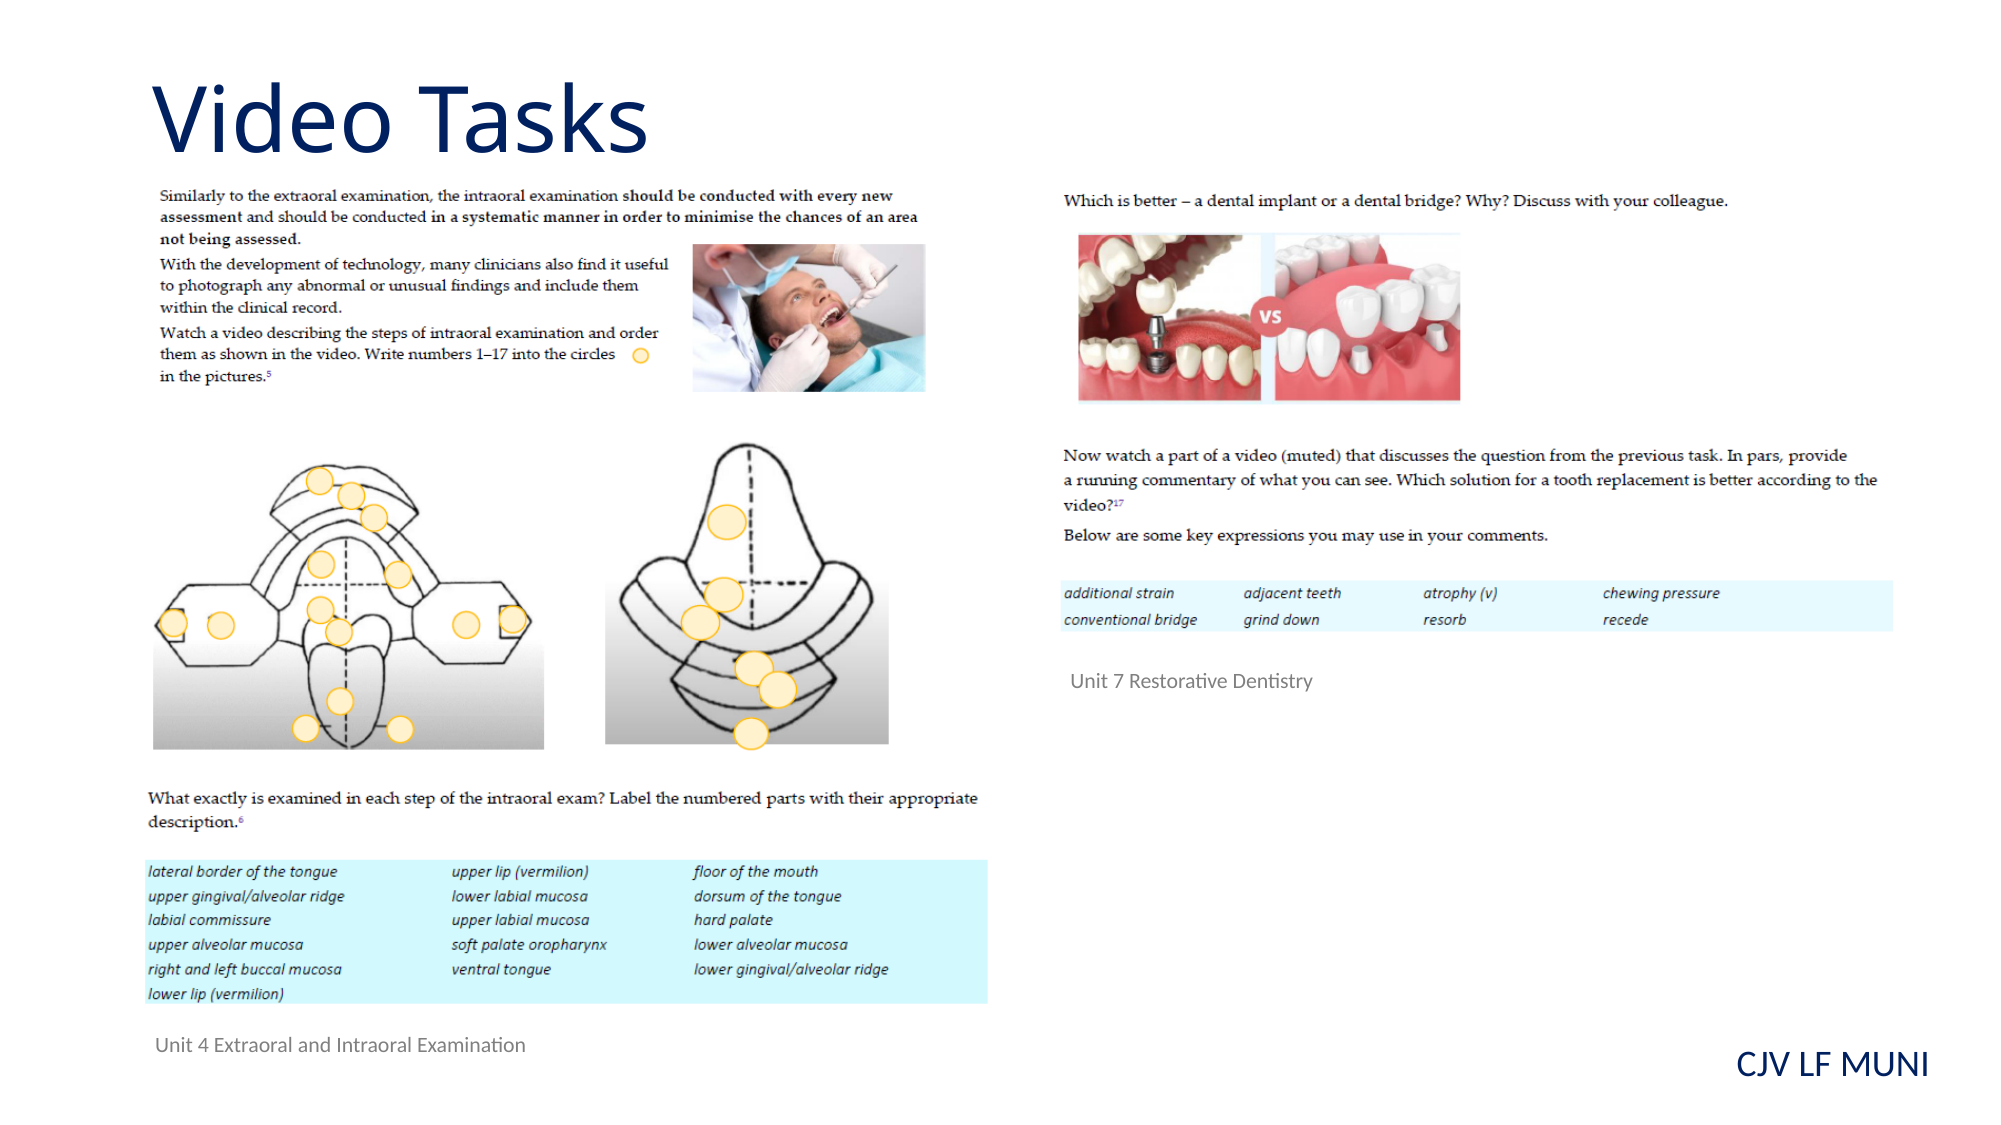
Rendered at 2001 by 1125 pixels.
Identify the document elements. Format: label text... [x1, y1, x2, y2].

text_box CJV LF MUNI [1721, 1031, 1945, 1092]
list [1052, 184, 1903, 647]
text_box Unit 4 Extraoral and Intraoral Examination [140, 1023, 542, 1065]
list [149, 184, 933, 757]
title Video Tasks [137, 59, 1863, 185]
picture [134, 779, 1000, 1016]
text_box Unit 7 Restorative Dentistry [1055, 659, 1329, 701]
